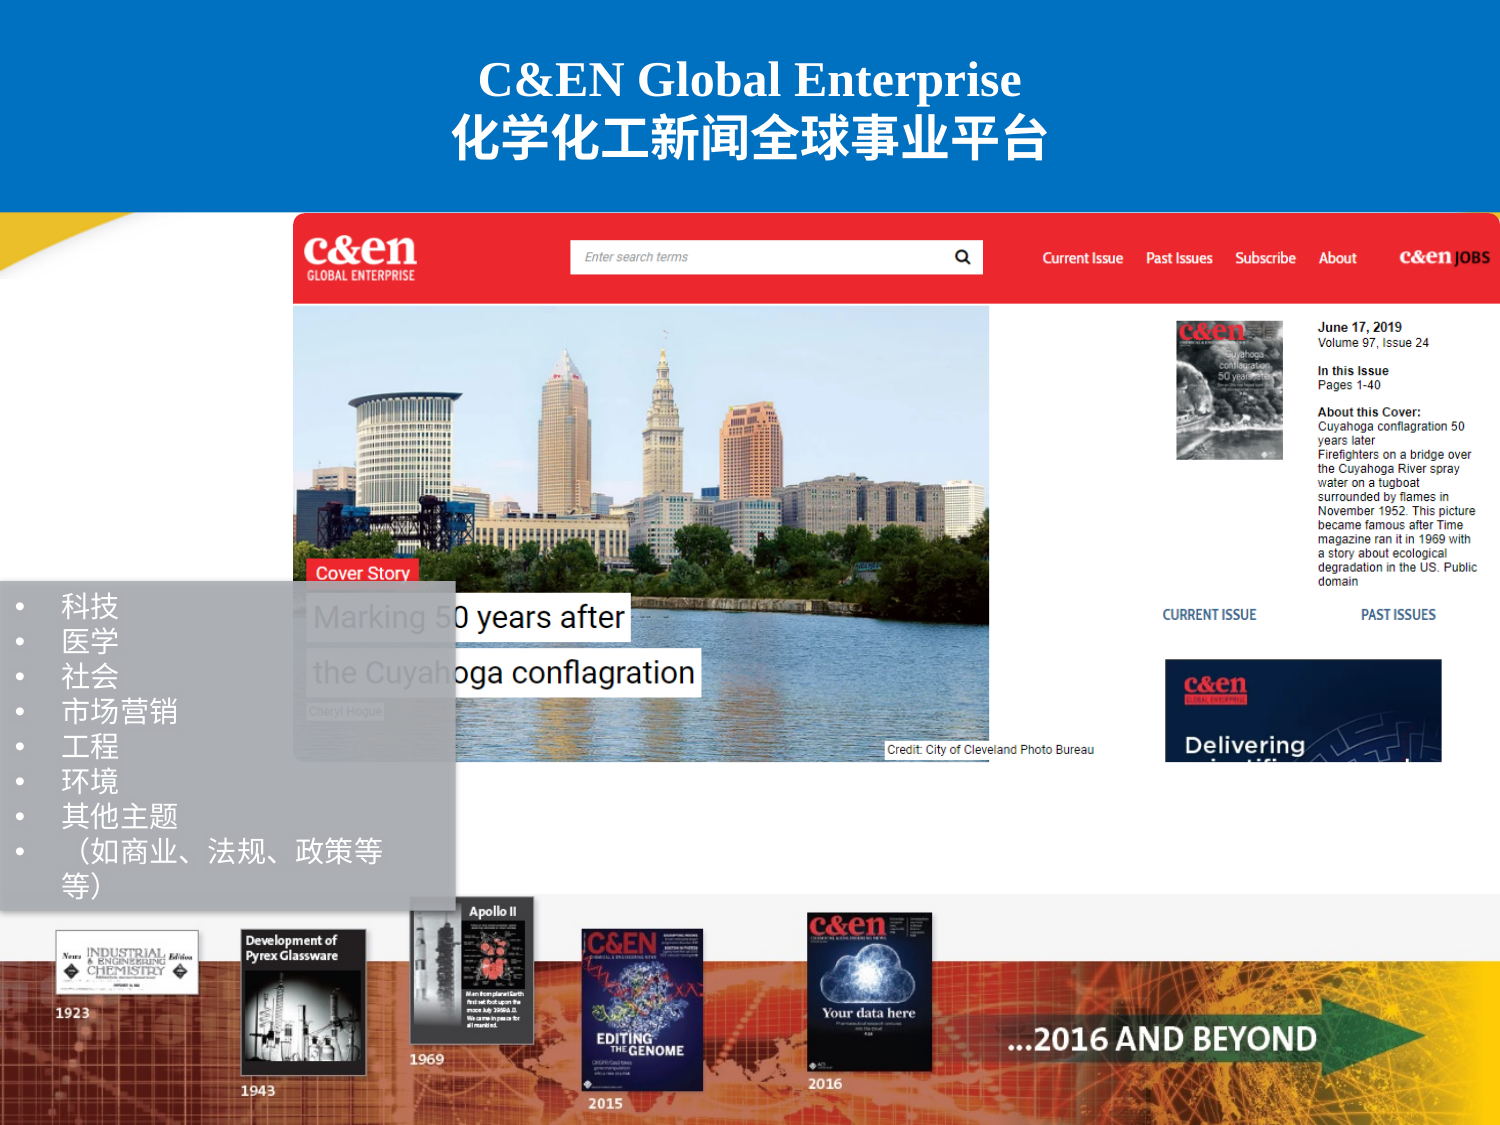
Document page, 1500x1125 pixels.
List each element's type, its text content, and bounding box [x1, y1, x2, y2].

text_box 科技 医学 社会 市场营销 工程 环境 其他主题 （如商业、法规、政策等等） [0, 580, 456, 893]
text_box C&EN Global Enterprise 化学化工新闻全球事业平台 [0, 0, 1500, 213]
picture [0, 894, 1500, 1125]
picture [0, 212, 1500, 763]
